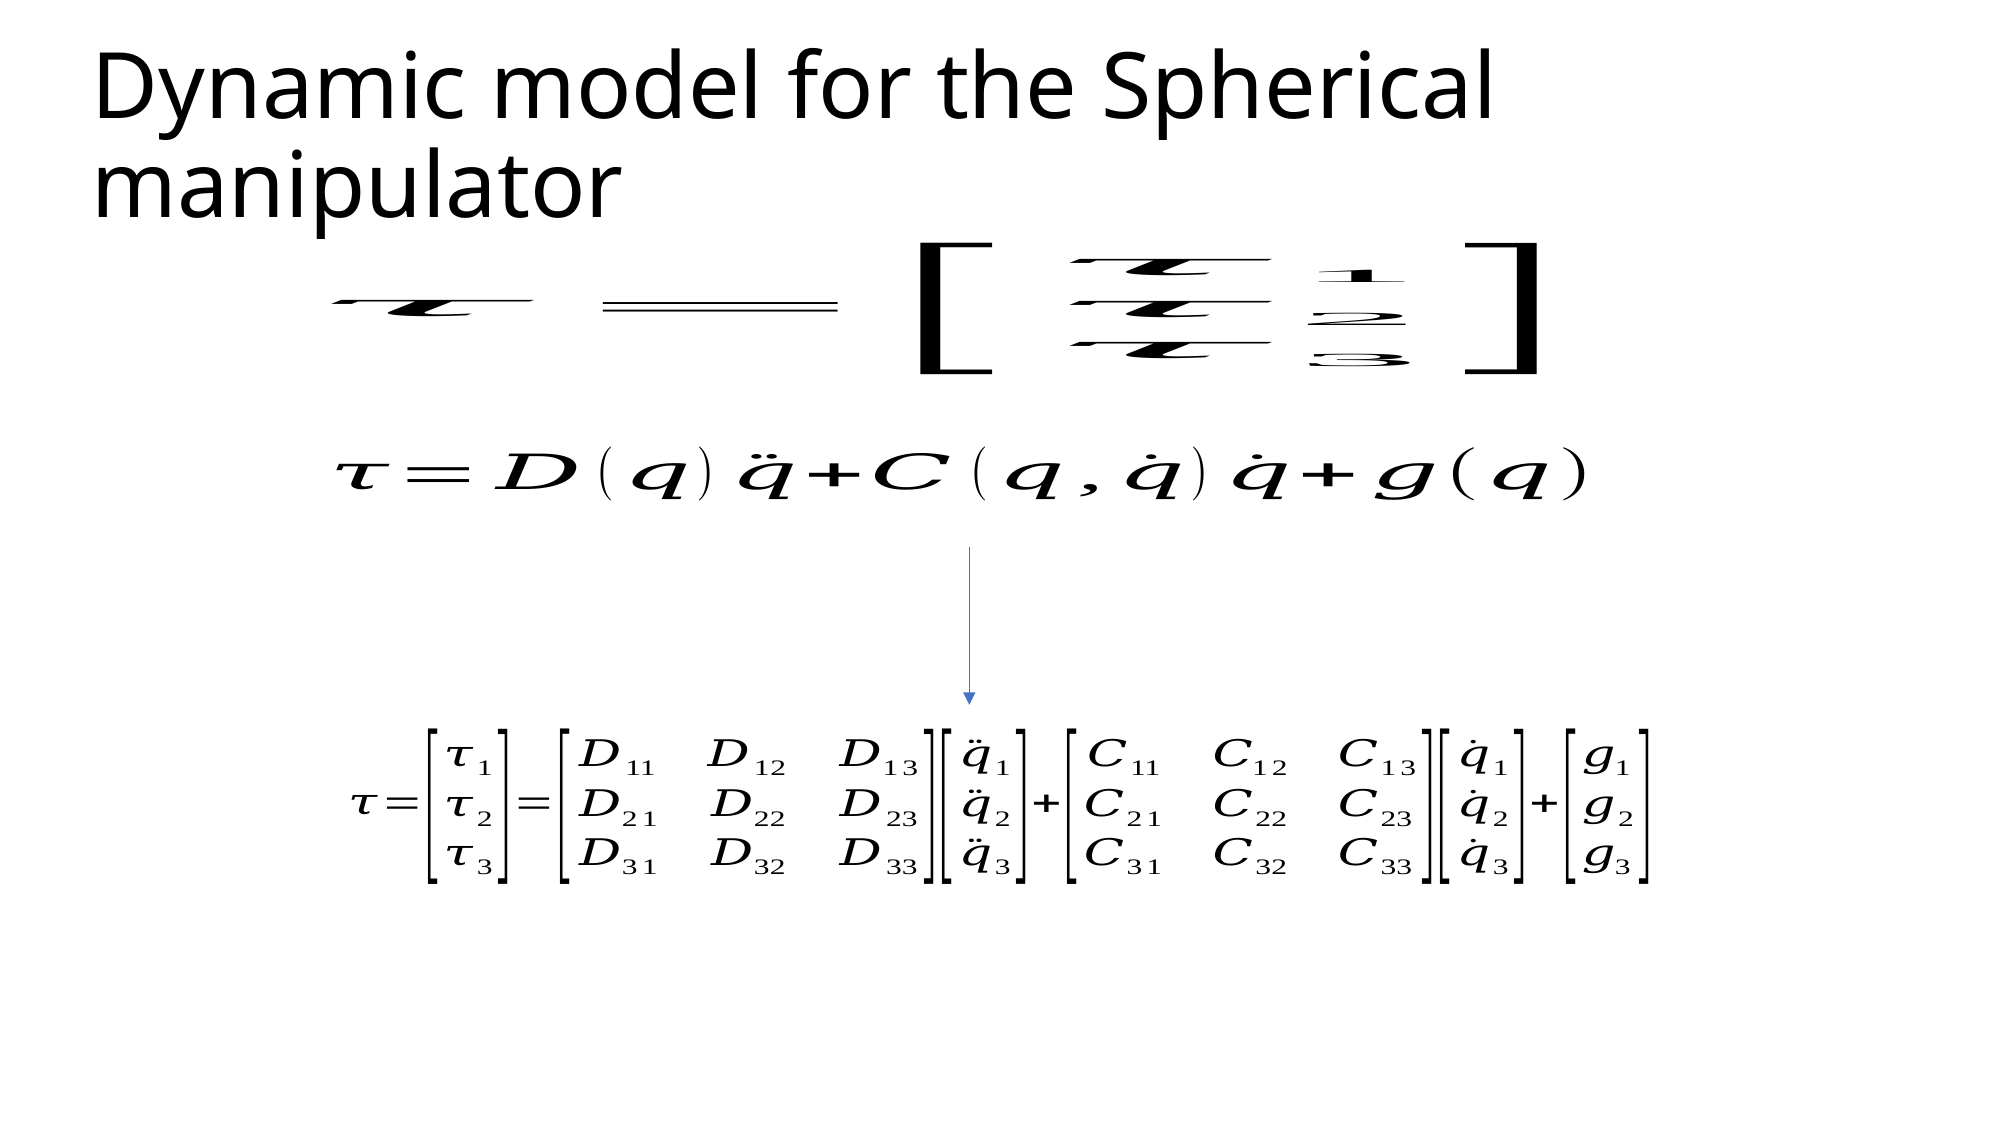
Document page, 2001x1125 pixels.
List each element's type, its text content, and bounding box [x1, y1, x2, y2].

text_box Dynamic model for the Spherical manipulator [76, 30, 1987, 248]
